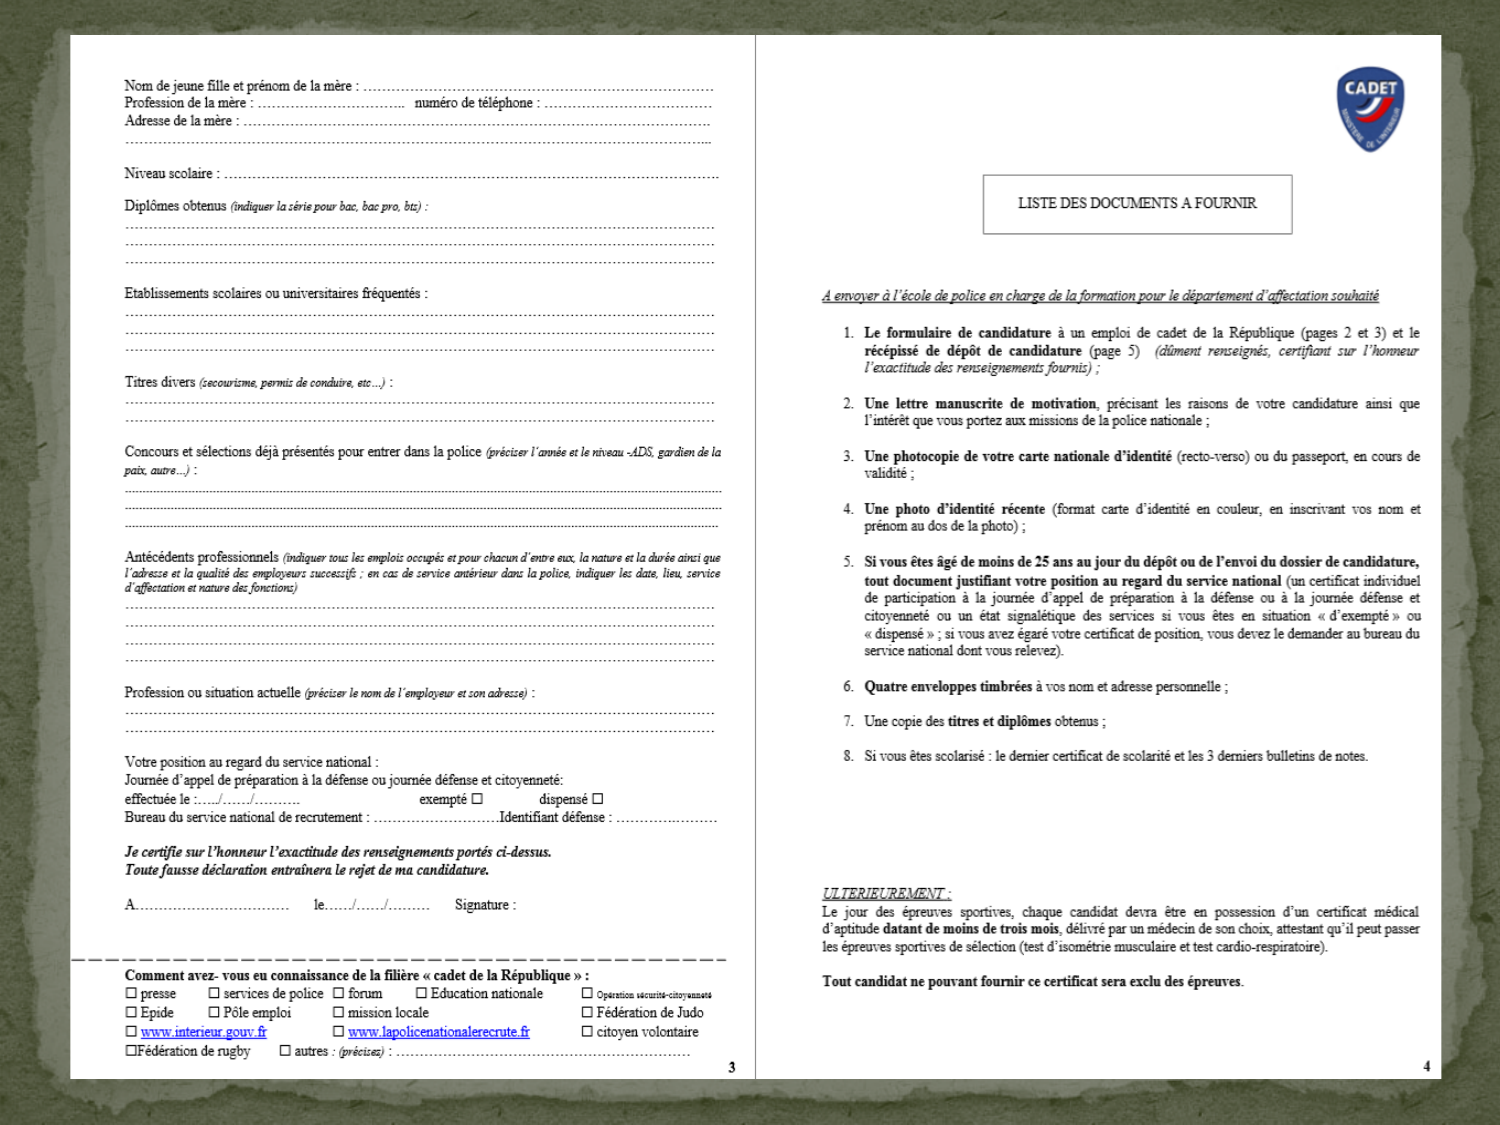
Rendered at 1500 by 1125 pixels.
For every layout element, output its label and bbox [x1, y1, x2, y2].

picture [70, 35, 1442, 1079]
